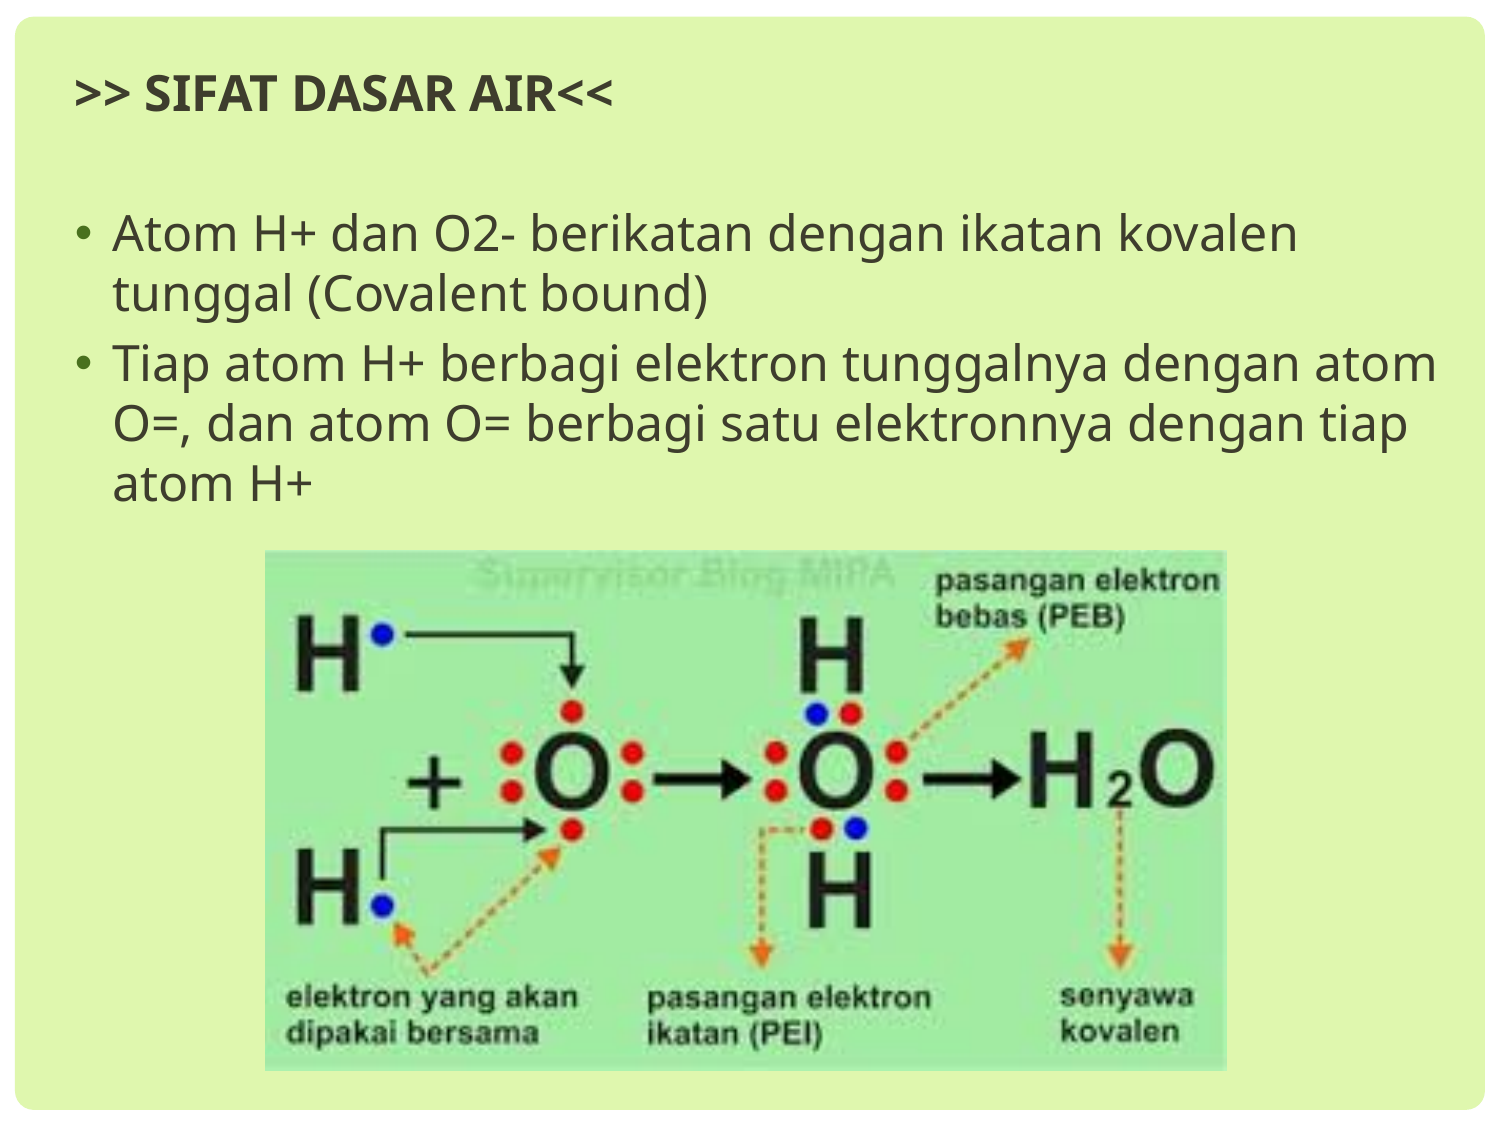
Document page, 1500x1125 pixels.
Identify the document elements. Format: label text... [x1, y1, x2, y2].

picture [265, 550, 1227, 1071]
text_box >> SIFAT DASAR AIR<< Atom H+ dan O2- berikatan dengan ikatan kovalen tunggal (Covalent bound) Tiap atom H+ berbagi elektron tunggalnya dengan atom O=, dan atom O= berbagi satu elektronnya dengan tiap atom H+ [41, 54, 1459, 528]
